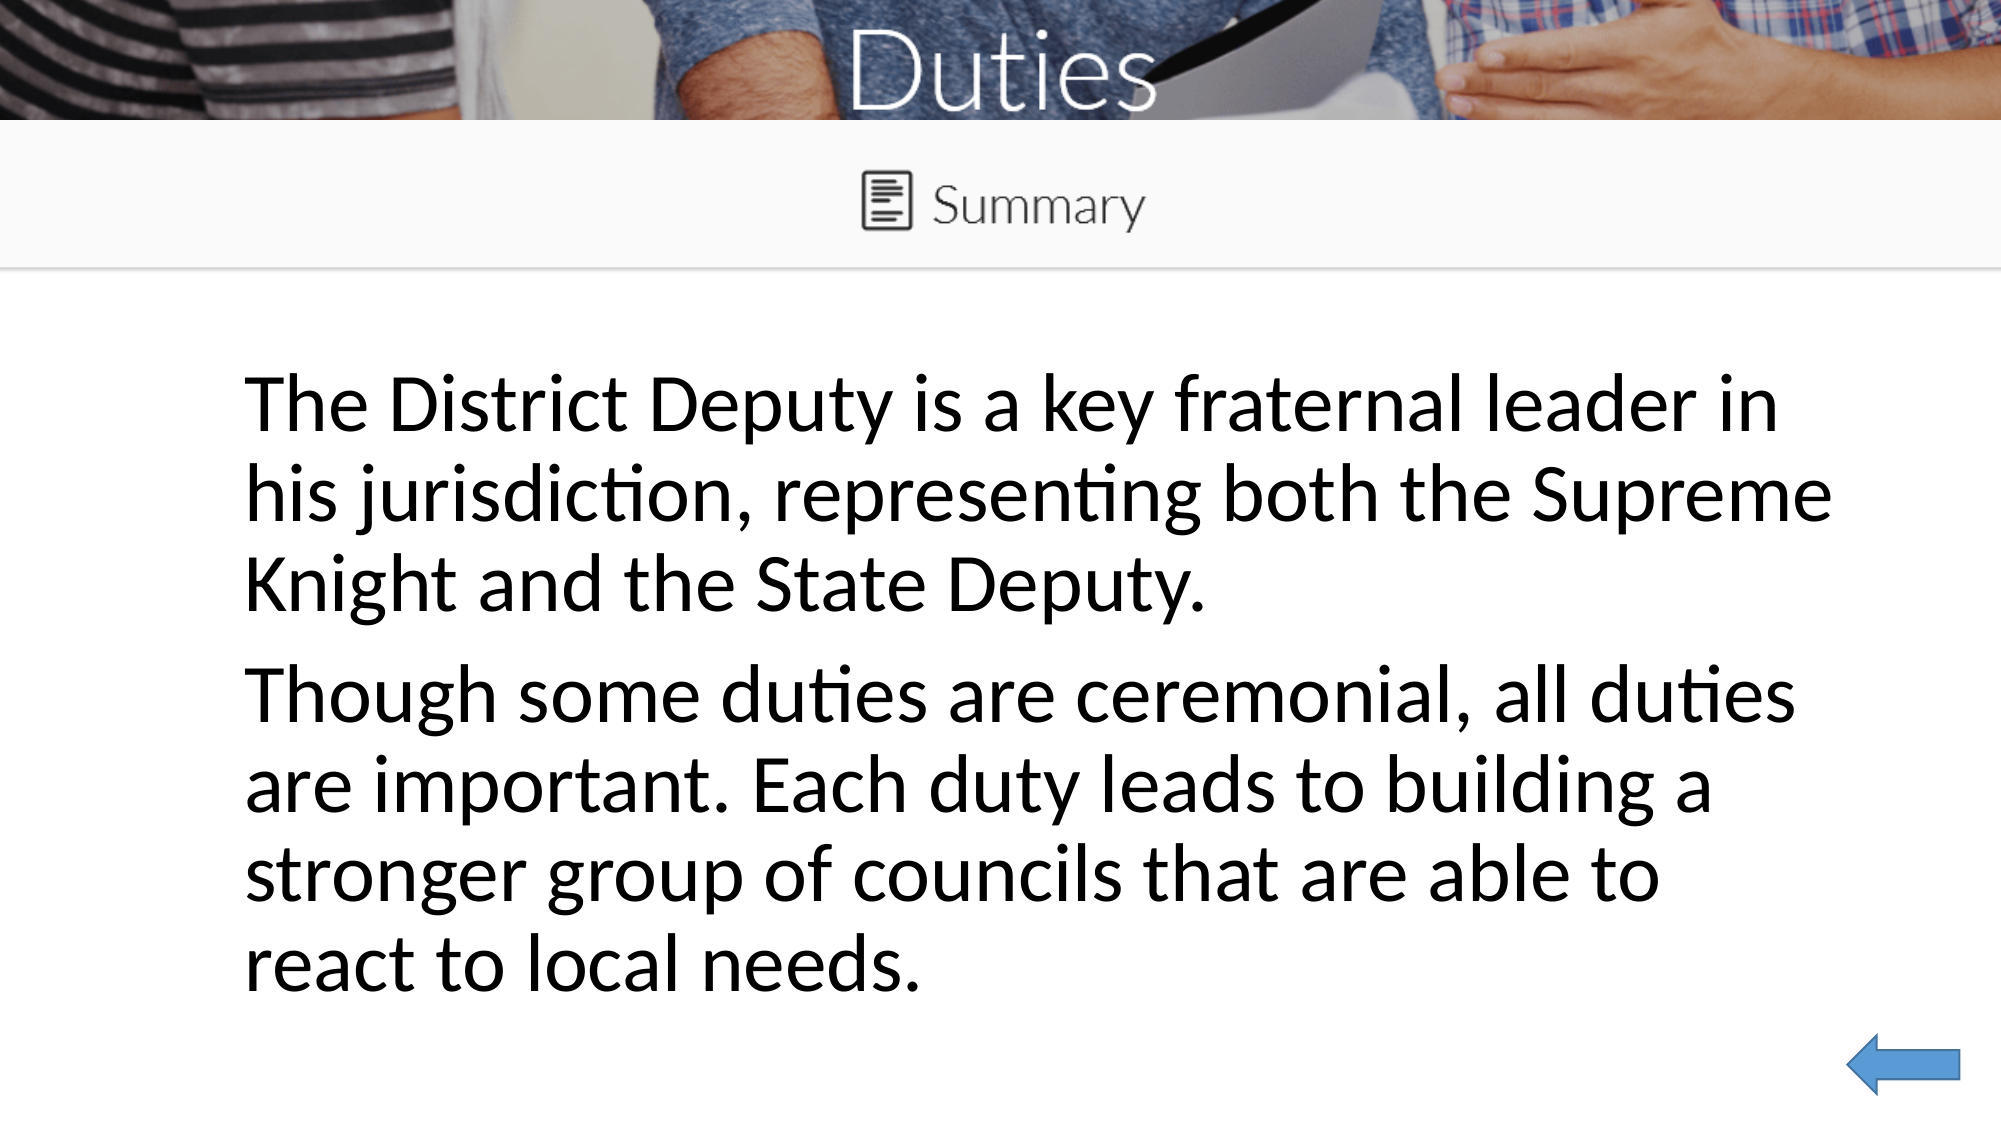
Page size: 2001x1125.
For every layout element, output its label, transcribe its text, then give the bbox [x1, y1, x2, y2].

picture [0, 0, 2001, 277]
text_box The District Deputy is a key fraternal leader in his jurisdiction, representing both the Supreme Knight and the State Deputy. Though some duties are ceremonial, all duties are important. Each duty leads to building a stronger group of councils that are able to react to local needs. [145, 352, 1855, 1029]
